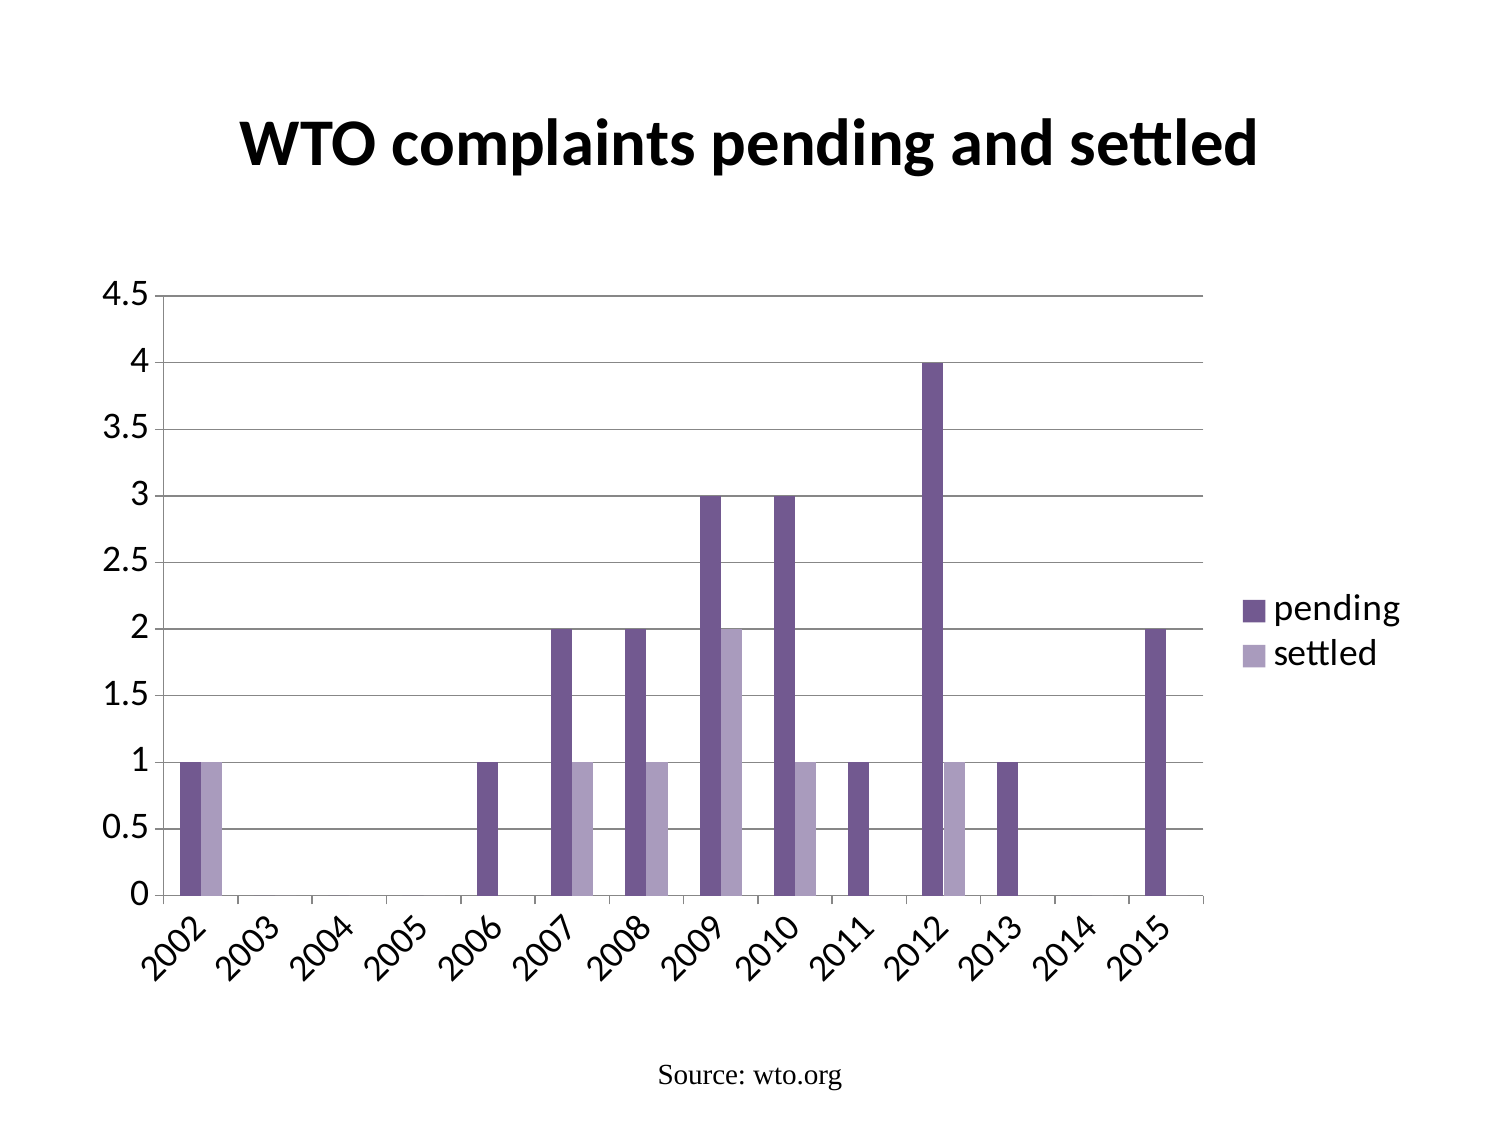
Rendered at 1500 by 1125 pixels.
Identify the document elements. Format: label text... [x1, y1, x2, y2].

title WTO complaints pending and settled [75, 45, 1425, 233]
chart [74, 262, 1426, 1006]
footer Source: wto.org [512, 1042, 988, 1103]
